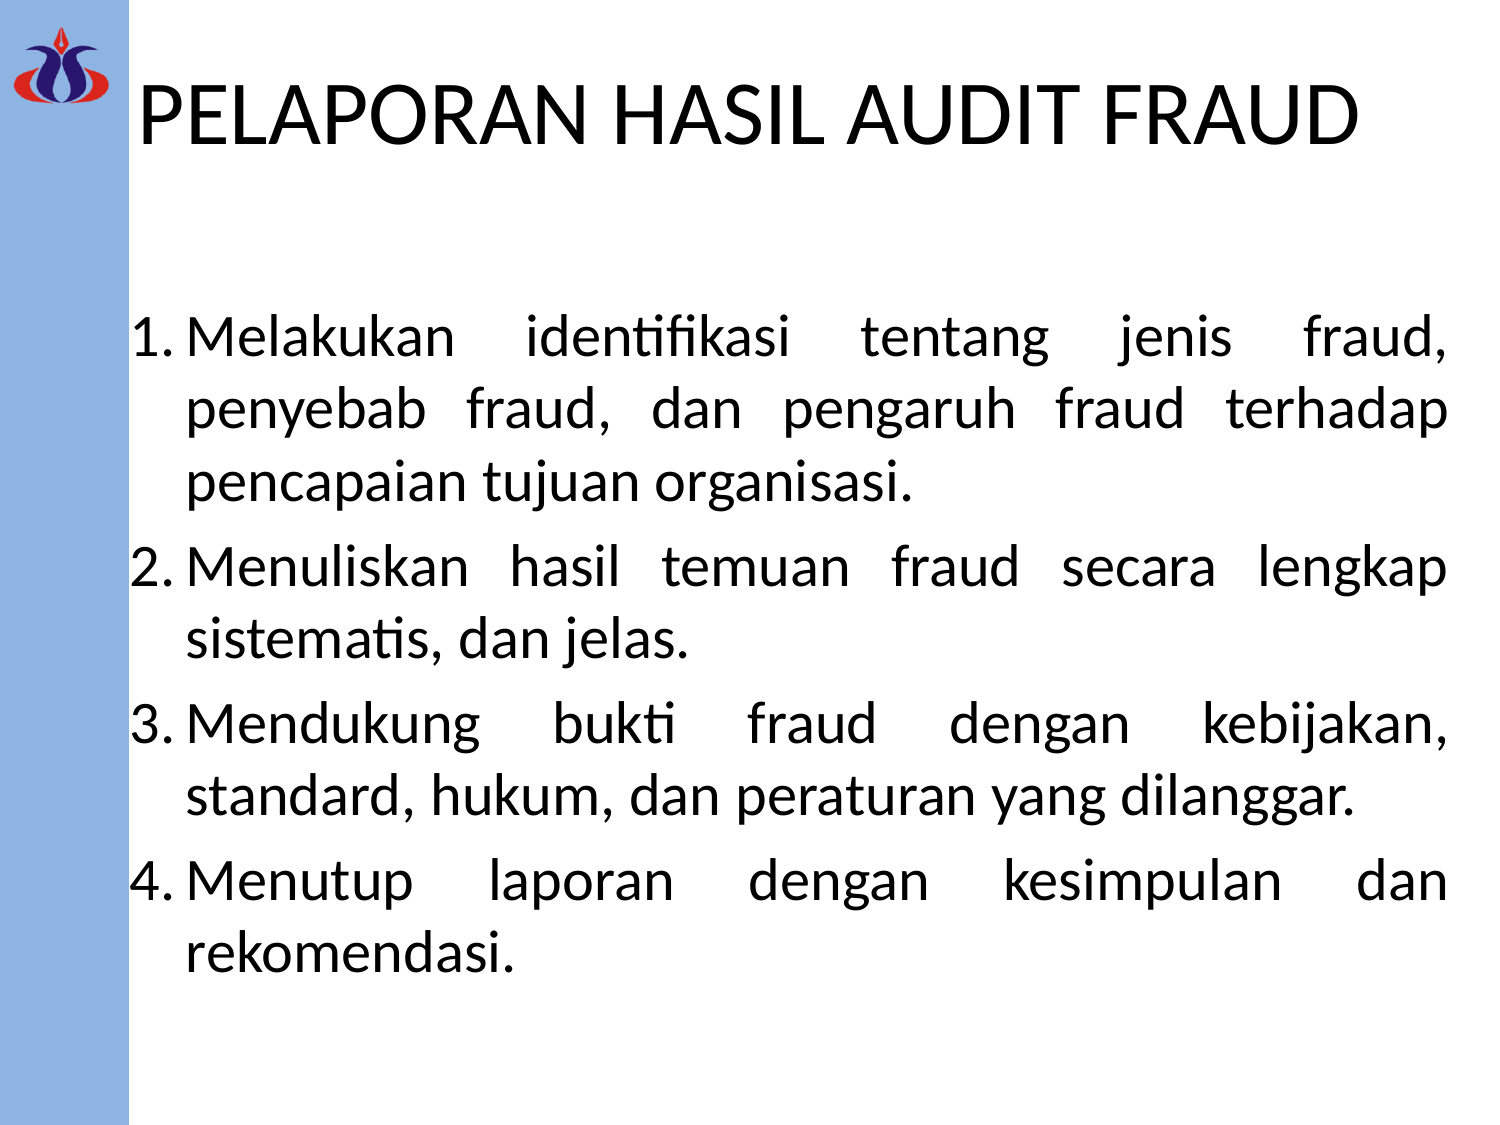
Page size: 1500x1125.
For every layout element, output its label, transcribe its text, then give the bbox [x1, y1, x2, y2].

picture [11, 23, 111, 106]
list Melakukan identifikasi tentang jenis fraud, penyebab fraud, dan pengaruh fraud terhadap pencapaian tujuan organisasi. Menuliskan hasil temuan fraud secara lengkap sistematis, dan jelas. Mendukung bukti fraud dengan kebijakan, standard, hukum, dan peraturan yang dilanggar. Menutup laporan dengan kesimpulan dan rekomendasi. [114, 288, 1465, 1032]
title PELAPORAN HASIL AUDIT FRAUD [75, 45, 1425, 233]
